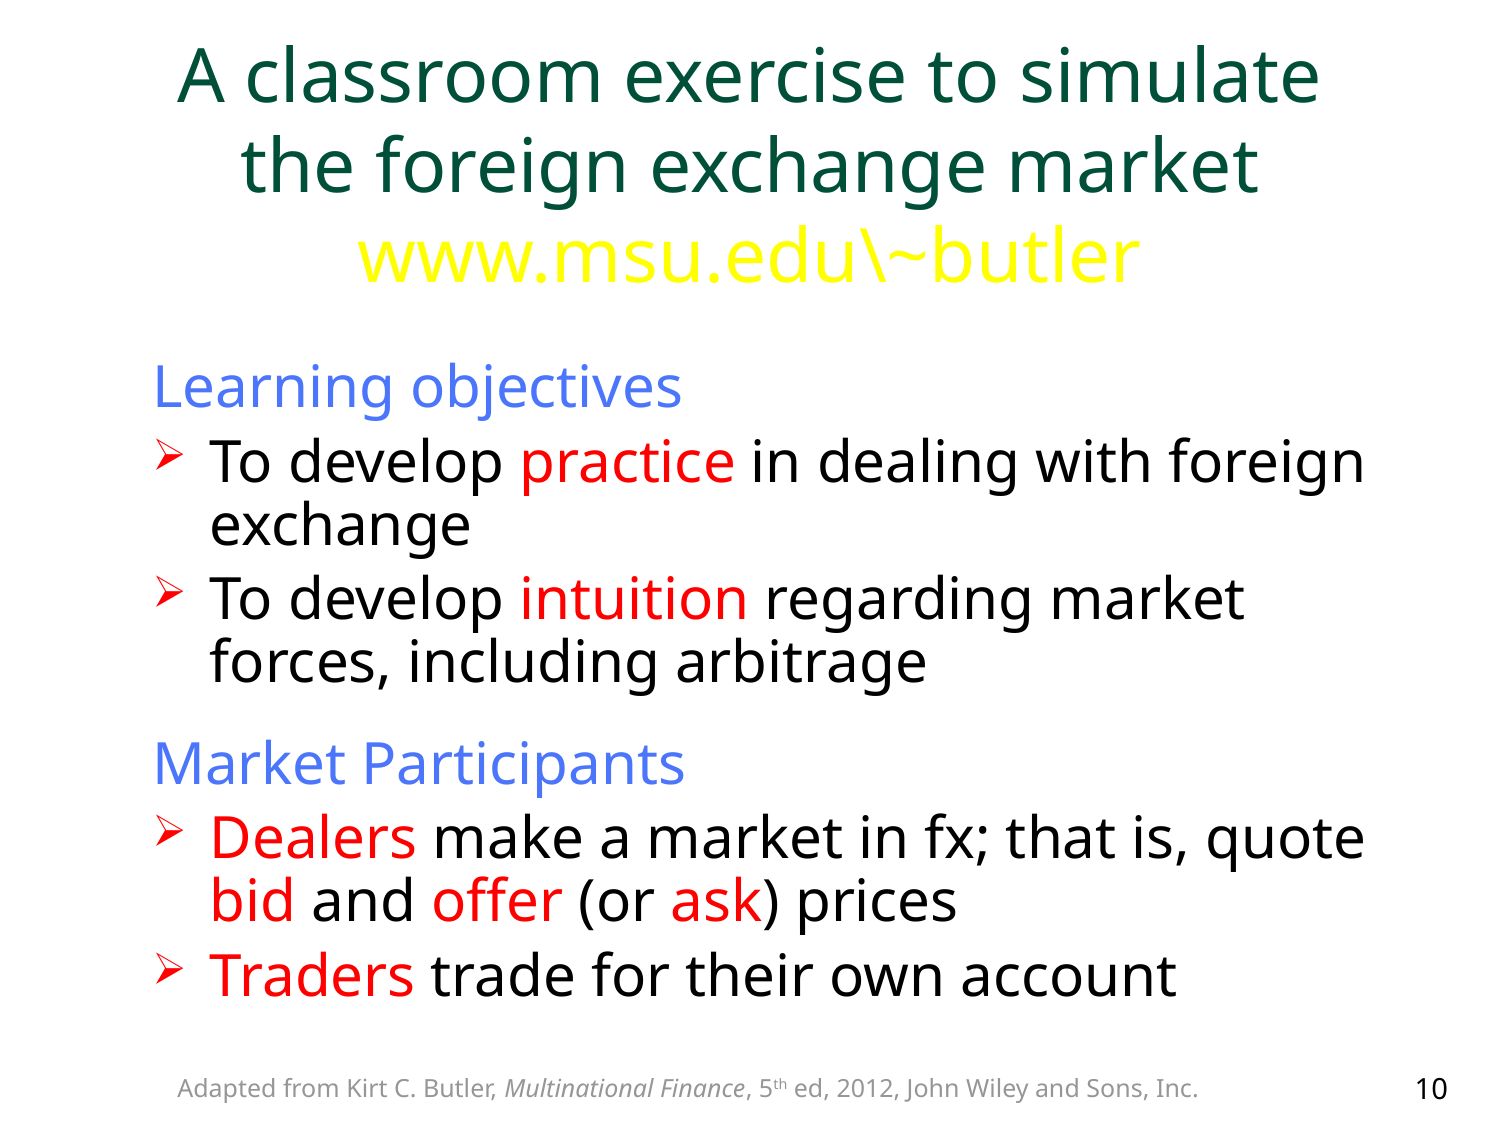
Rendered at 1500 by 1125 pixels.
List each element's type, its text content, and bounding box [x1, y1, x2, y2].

title A classroom exercise to simulate the foreign exchange market www.msu.edu\~butler [112, 37, 1388, 288]
list Learning objectives To develop practice in dealing with foreign exchange To develop intuition regarding market forces, including arbitrage Market Participants Dealers make a market in fx; that is, quote bid and offer (or ask) prices Traders trade for their own account [137, 350, 1400, 1075]
